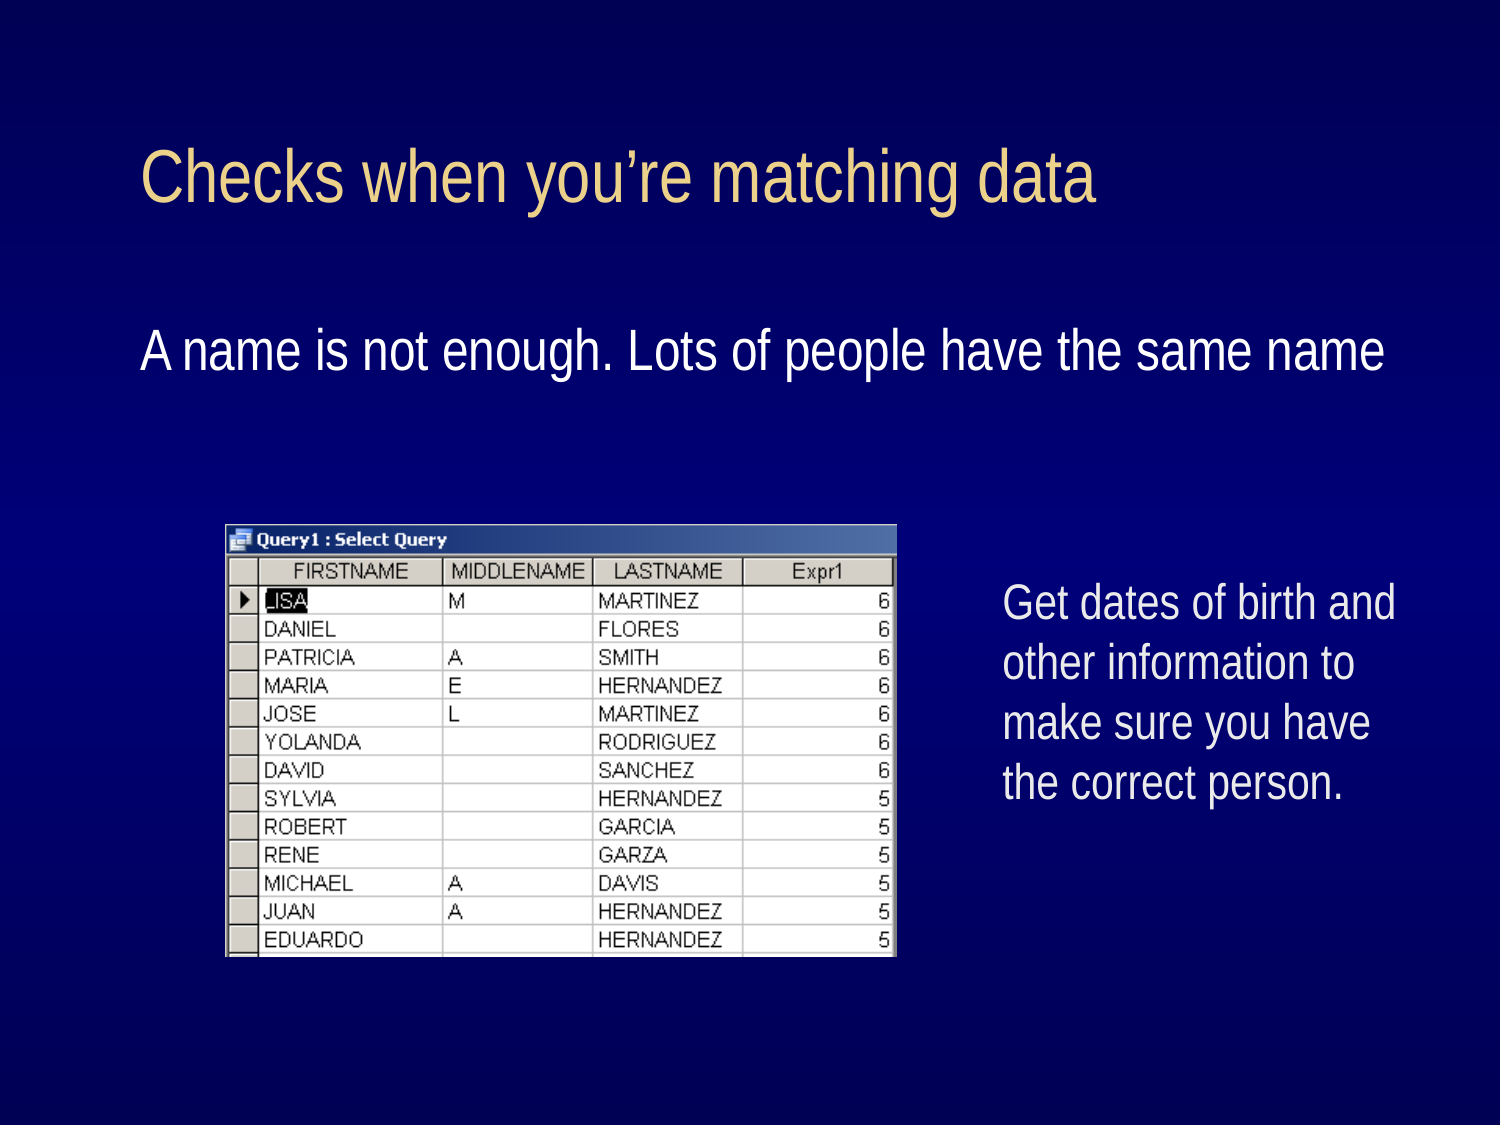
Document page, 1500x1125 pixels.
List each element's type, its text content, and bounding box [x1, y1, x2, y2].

title Checks when you’re matching data [124, 37, 1388, 226]
picture [224, 524, 898, 957]
list A name is not enough. Lots of people have the same name [124, 312, 1451, 501]
text_box Get dates of birth and other information to make sure you have the correct person. [987, 562, 1425, 818]
